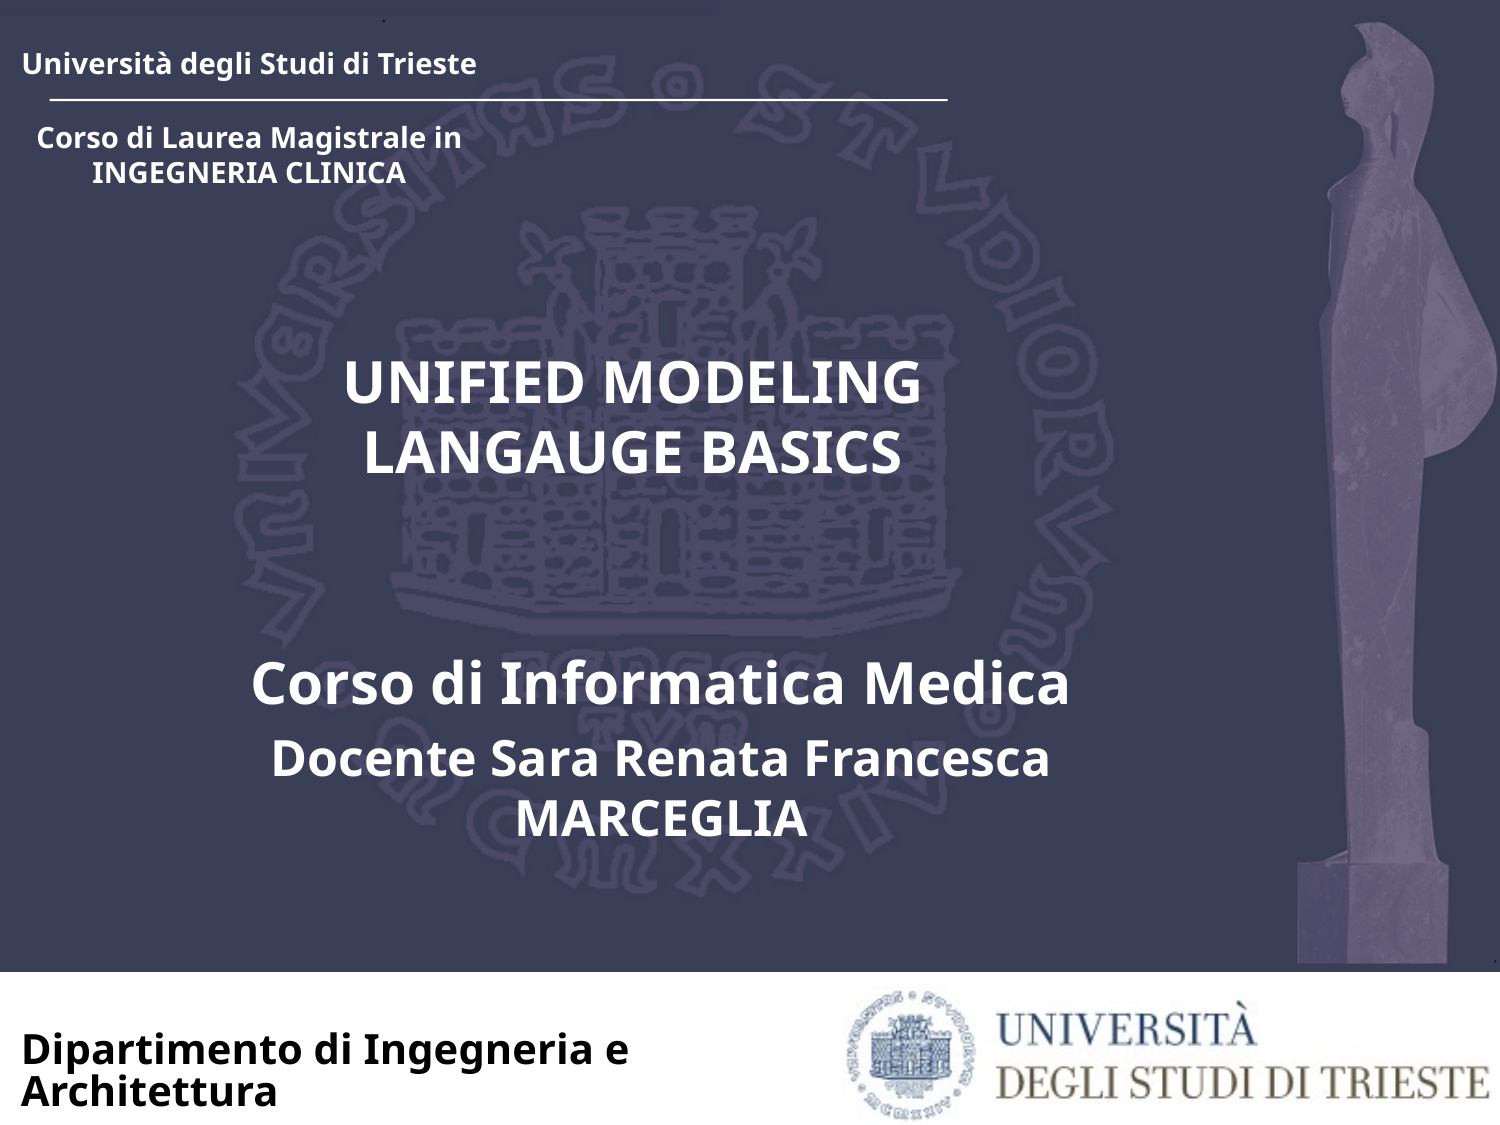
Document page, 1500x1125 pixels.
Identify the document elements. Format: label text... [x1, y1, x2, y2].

subtitle Corso di Informatica Medica Docente Sara Renata Francesca MARCEGLIA [126, 639, 1196, 925]
picture [0, 0, 1500, 972]
title UNIFIED MODELING LANGAUGE BASICS [225, 240, 1041, 591]
picture [842, 984, 1493, 1125]
